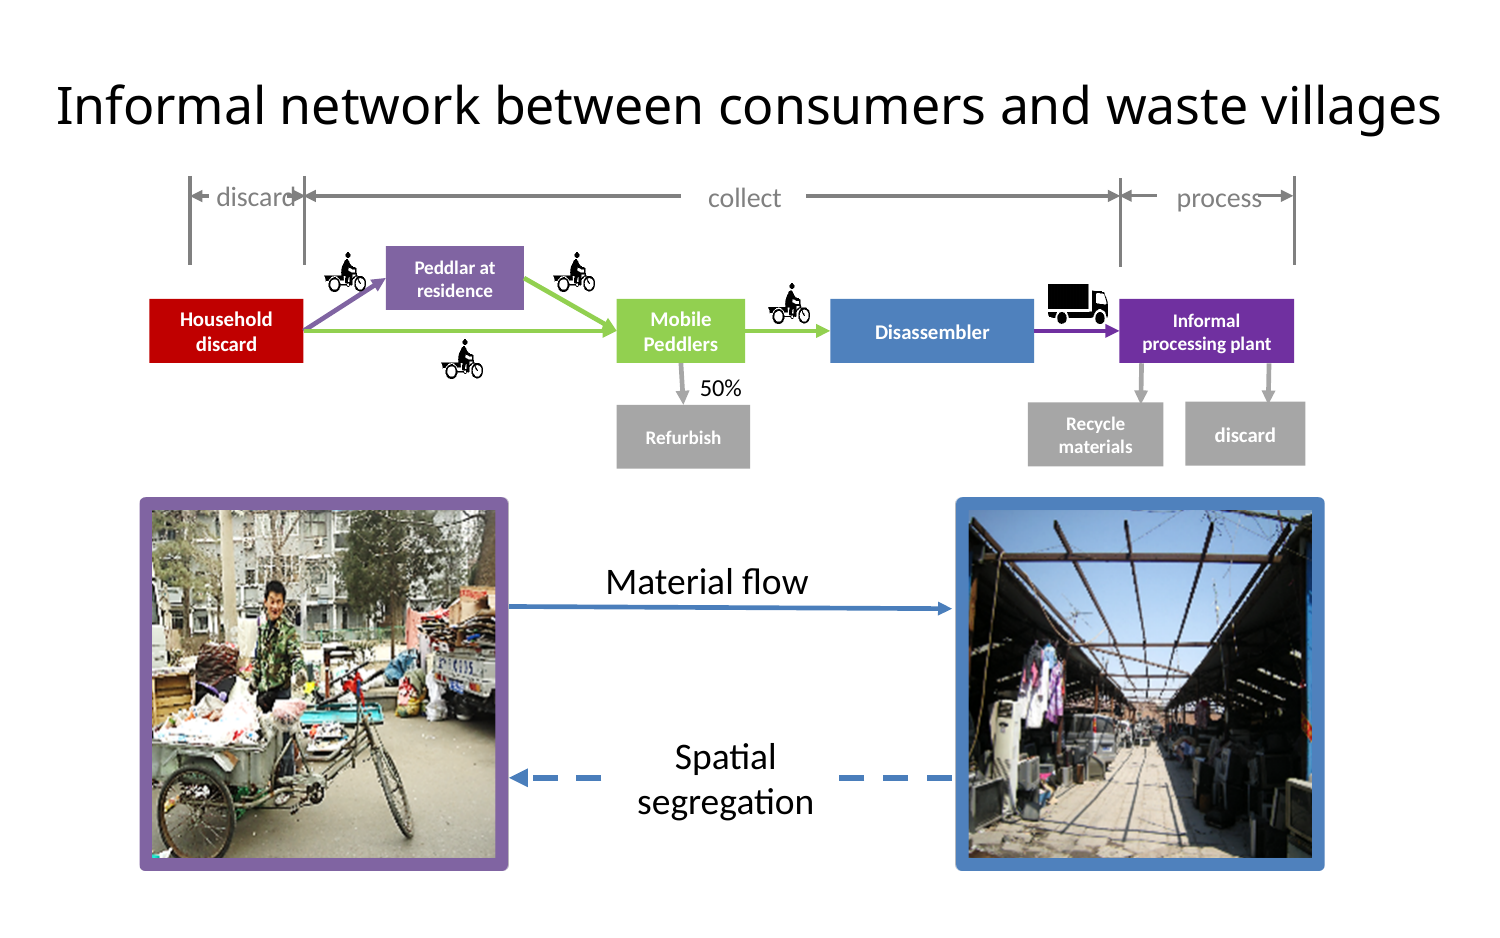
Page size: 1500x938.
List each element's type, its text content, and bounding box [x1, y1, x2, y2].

picture [139, 497, 510, 871]
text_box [149, 171, 1306, 469]
text_box Spatial segregation [616, 785, 835, 830]
text_box Material flow [590, 549, 857, 604]
title Informal network between consumers and waste villages [23, 40, 1477, 167]
text_box Spatial segregation [616, 724, 835, 776]
picture [951, 497, 1325, 871]
